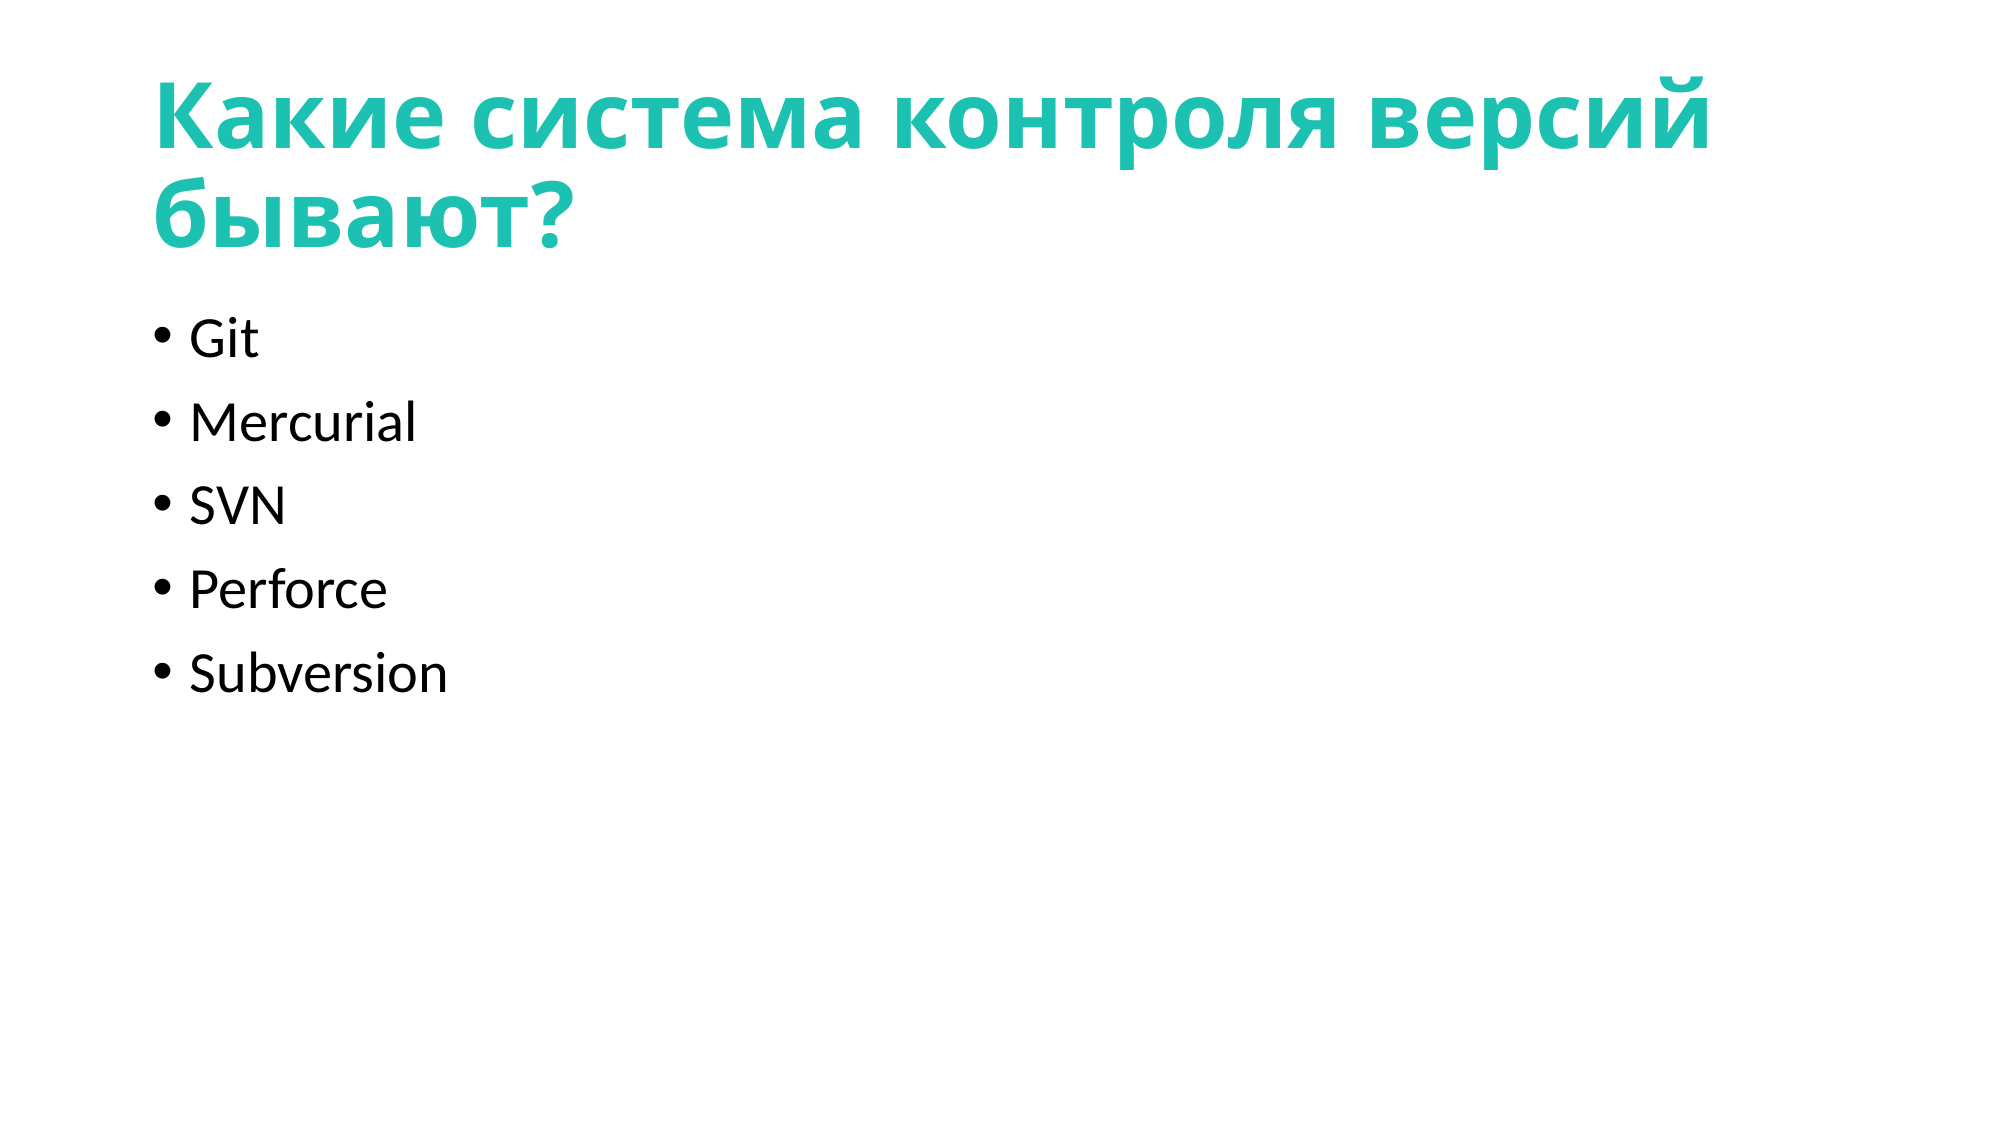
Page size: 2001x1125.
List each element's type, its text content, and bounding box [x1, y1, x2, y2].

title Какие система контроля версий бывают? [137, 59, 1863, 278]
list Git Mercurial SVN Perforce Subversion [137, 299, 1863, 1014]
